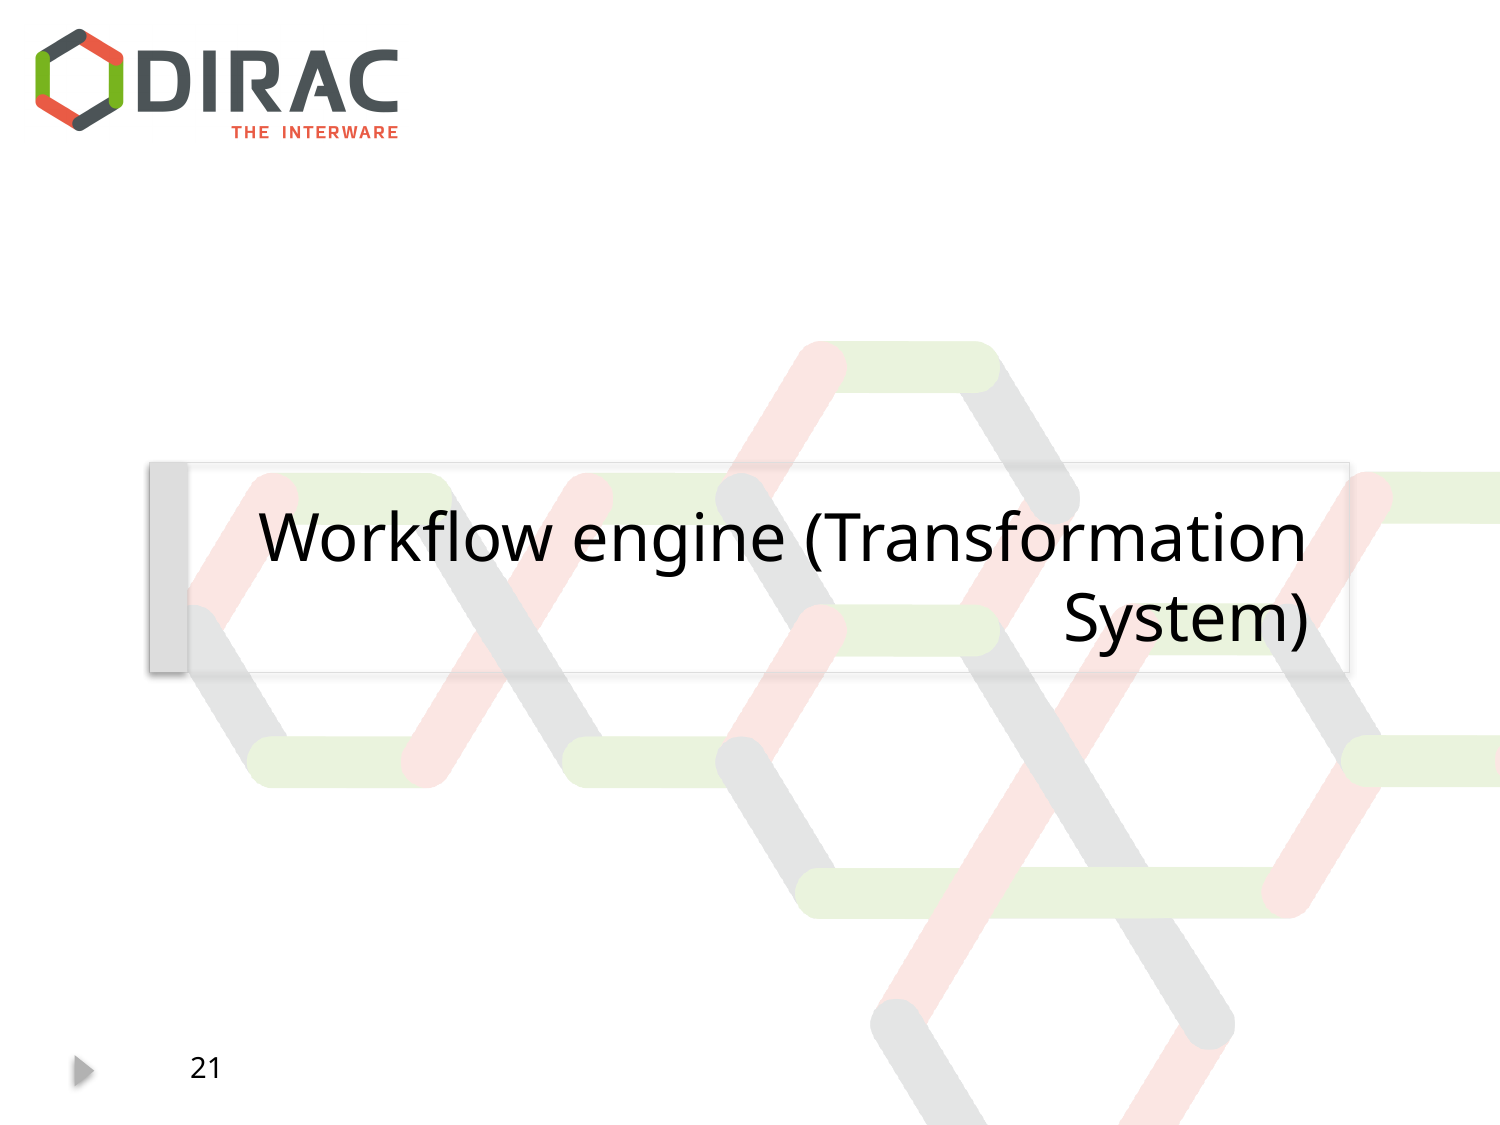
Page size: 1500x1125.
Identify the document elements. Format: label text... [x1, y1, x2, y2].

slide_number 21 [175, 1042, 425, 1103]
title Workflow engine (Transformation System) [63, 487, 1325, 663]
picture [24, 24, 409, 143]
